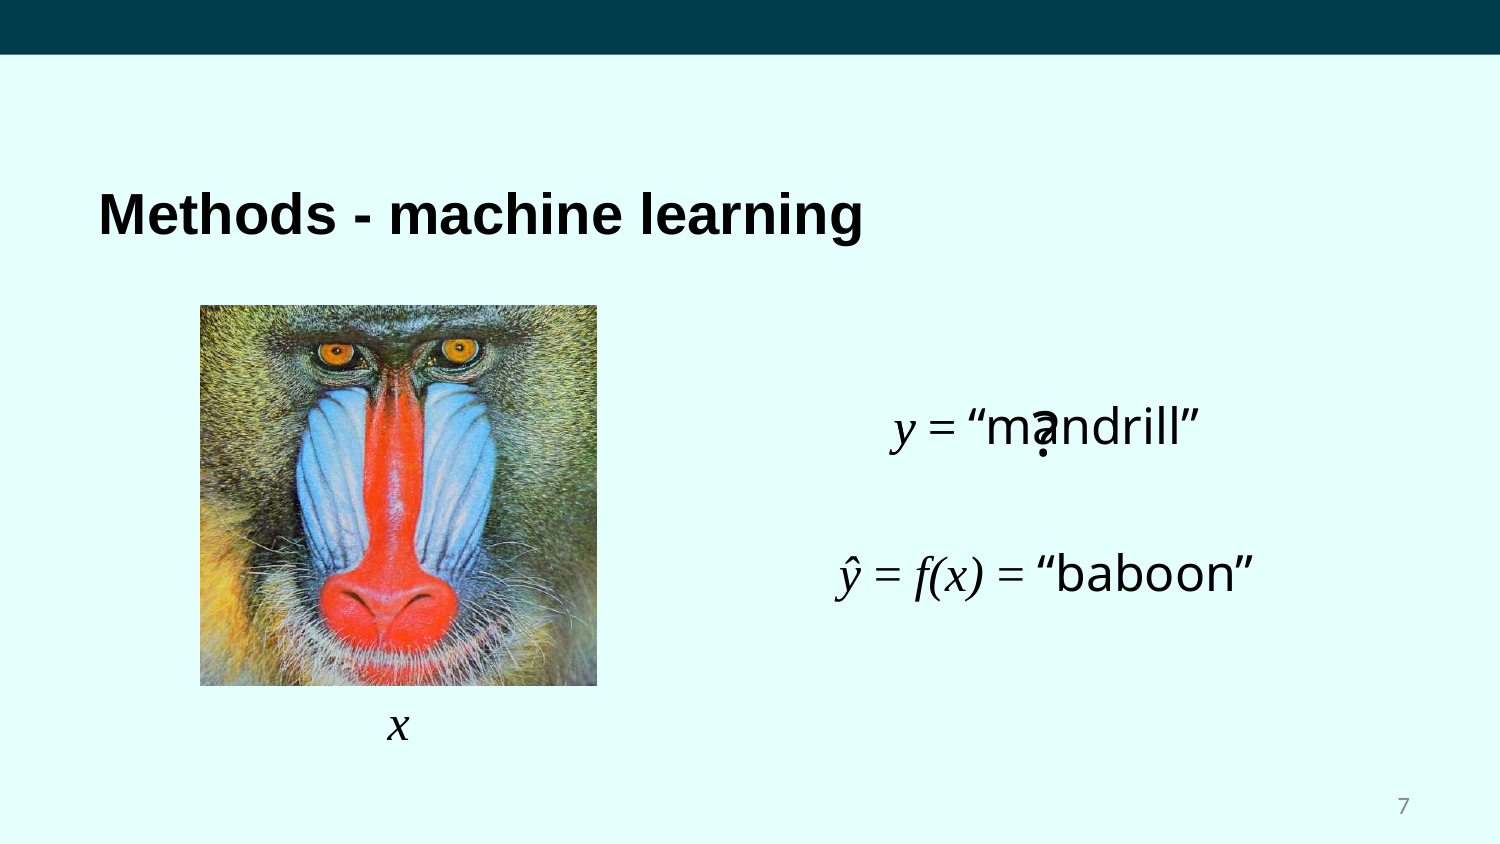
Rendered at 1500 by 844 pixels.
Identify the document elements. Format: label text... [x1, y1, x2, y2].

text_box ŷ = f(x) = “baboon” [780, 526, 1313, 634]
text_box Methods - machine learning [99, 165, 1339, 249]
text_box ? [965, 379, 1128, 487]
text_box y = “mandrill” [780, 379, 965, 487]
picture [199, 304, 598, 686]
text_box x [348, 694, 449, 782]
text_box y = “mandrill” [1128, 379, 1313, 487]
slide_number ‹#› [1074, 782, 1425, 827]
text_box [0, 0, 1500, 55]
